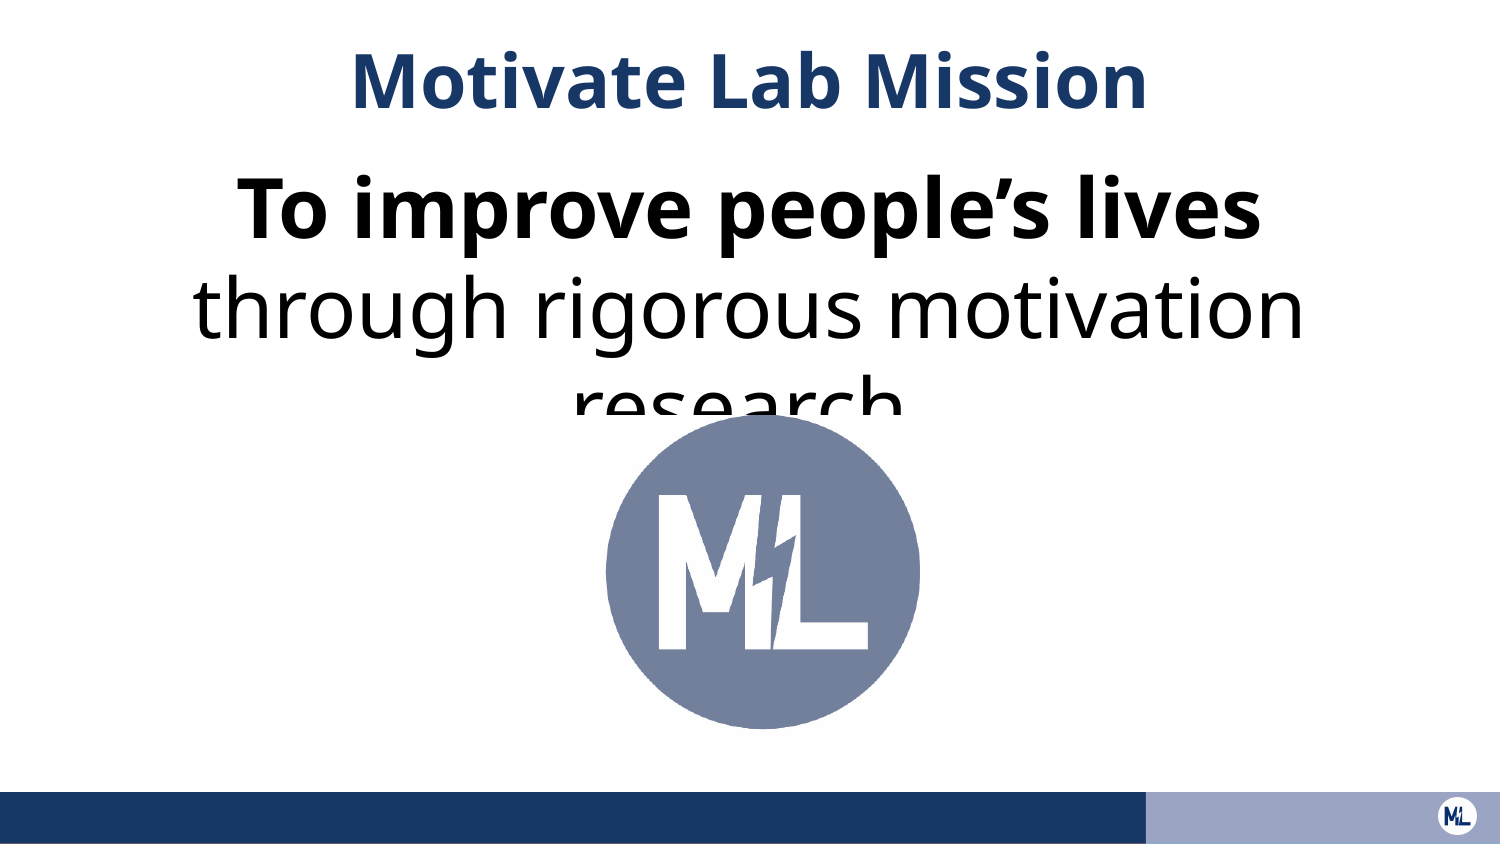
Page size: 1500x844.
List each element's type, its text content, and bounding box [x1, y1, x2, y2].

title Motivate Lab Mission [75, 25, 1425, 131]
picture [1438, 797, 1477, 835]
list To improve people’s lives through rigorous motivation research. [75, 147, 1425, 566]
picture [566, 414, 934, 738]
